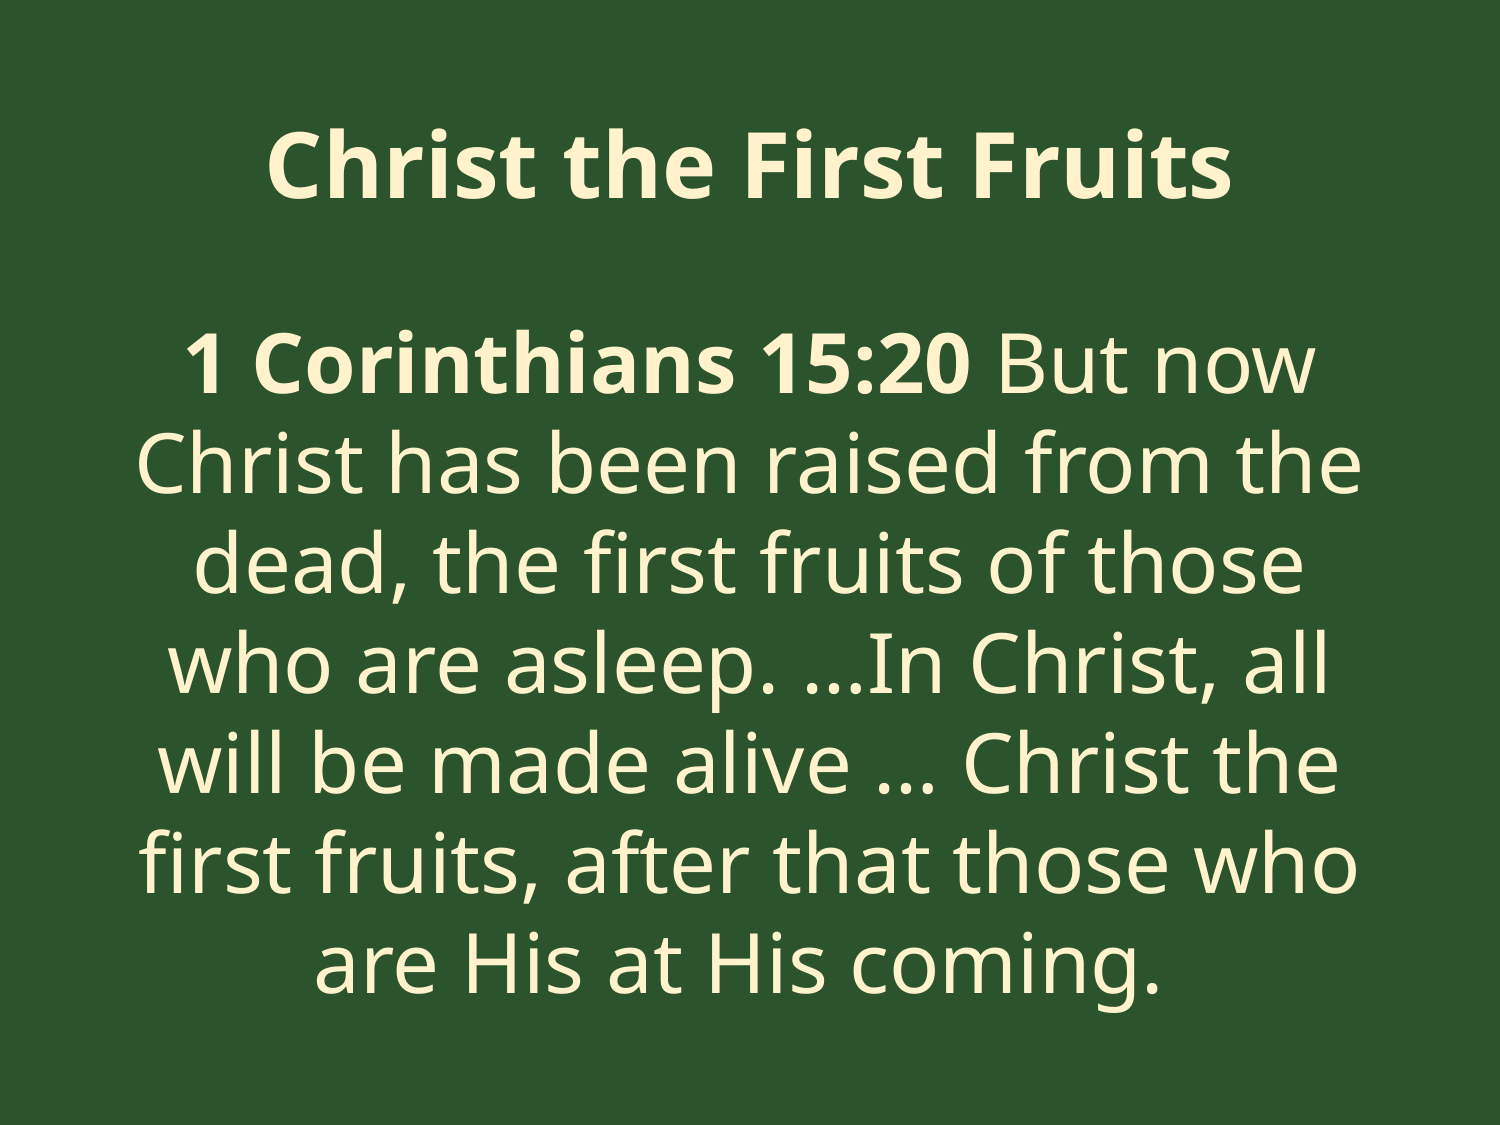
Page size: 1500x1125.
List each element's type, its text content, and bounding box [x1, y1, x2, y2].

title Christ the First Fruits [103, 59, 1397, 278]
text_box 1 Corinthians 15:20 But now Christ has been raised from the dead, the first fruits of those who are asleep. …In Christ, all will be made alive … Christ the first fruits, after that those who are His at His coming. [103, 302, 1397, 1018]
